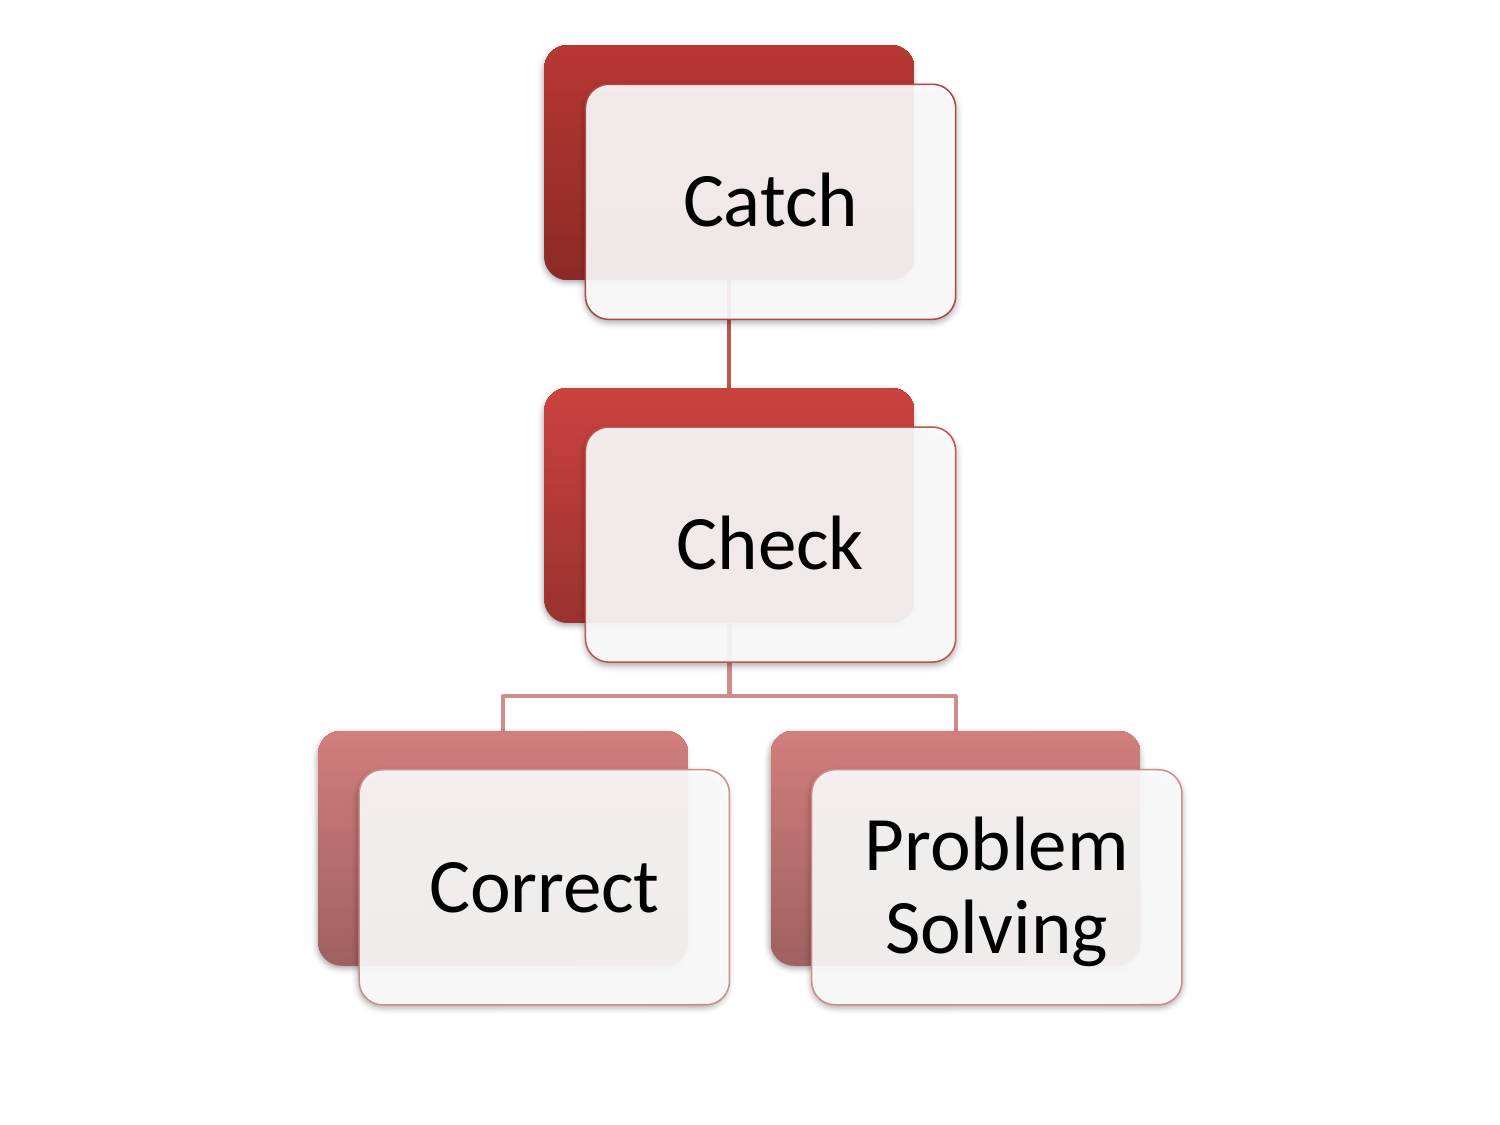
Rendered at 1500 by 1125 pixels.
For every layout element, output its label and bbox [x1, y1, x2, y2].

list [74, 44, 1426, 1006]
